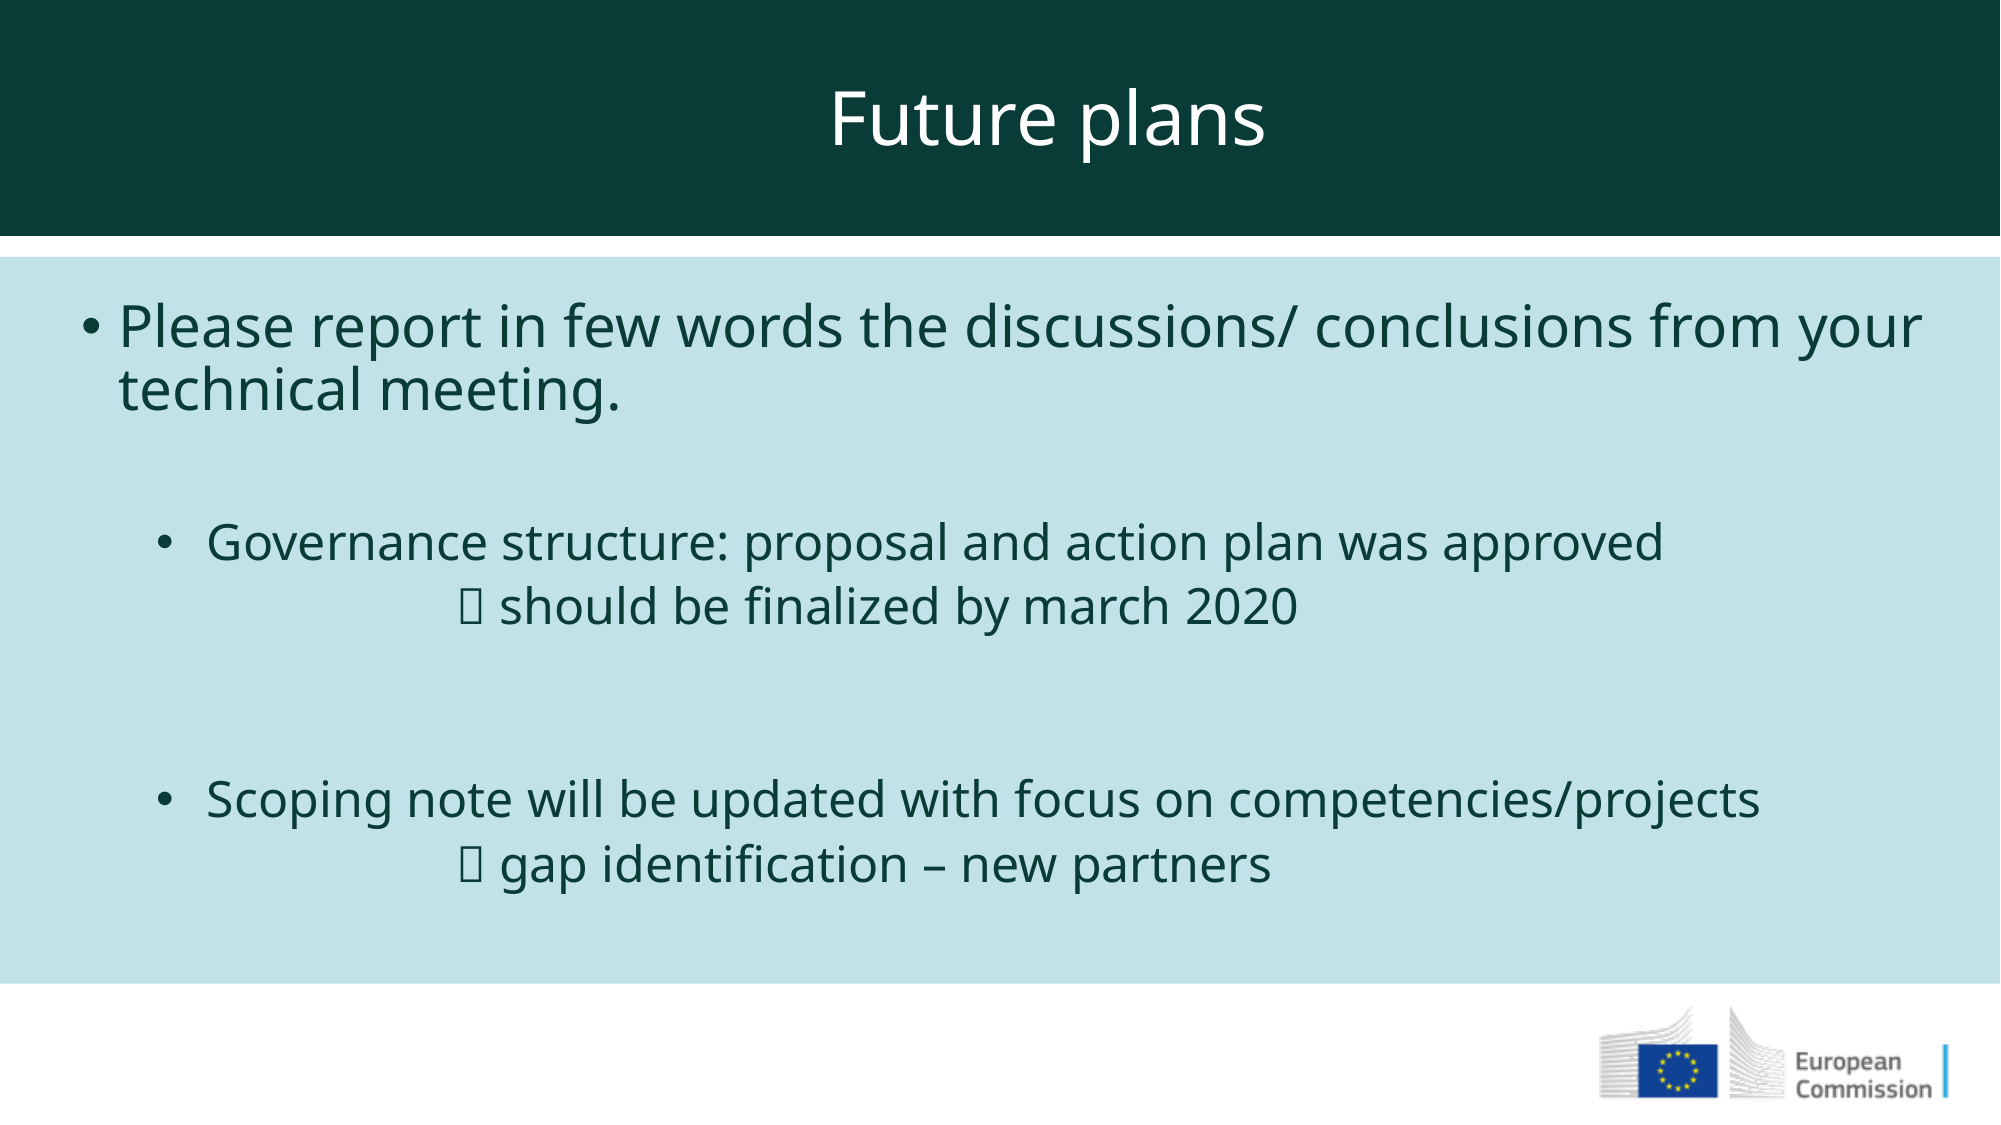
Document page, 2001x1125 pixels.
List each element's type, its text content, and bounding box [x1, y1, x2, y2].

list Future plans [154, 73, 1942, 236]
list Please report in few words the discussions/ conclusions from your technical meeting. Governance structure: proposal and action plan was approved  should be finalized by march 2020 Scoping note will be updated with focus on competencies/projects  gap identification – new partners [66, 289, 1942, 1081]
picture [1572, 993, 1977, 1112]
